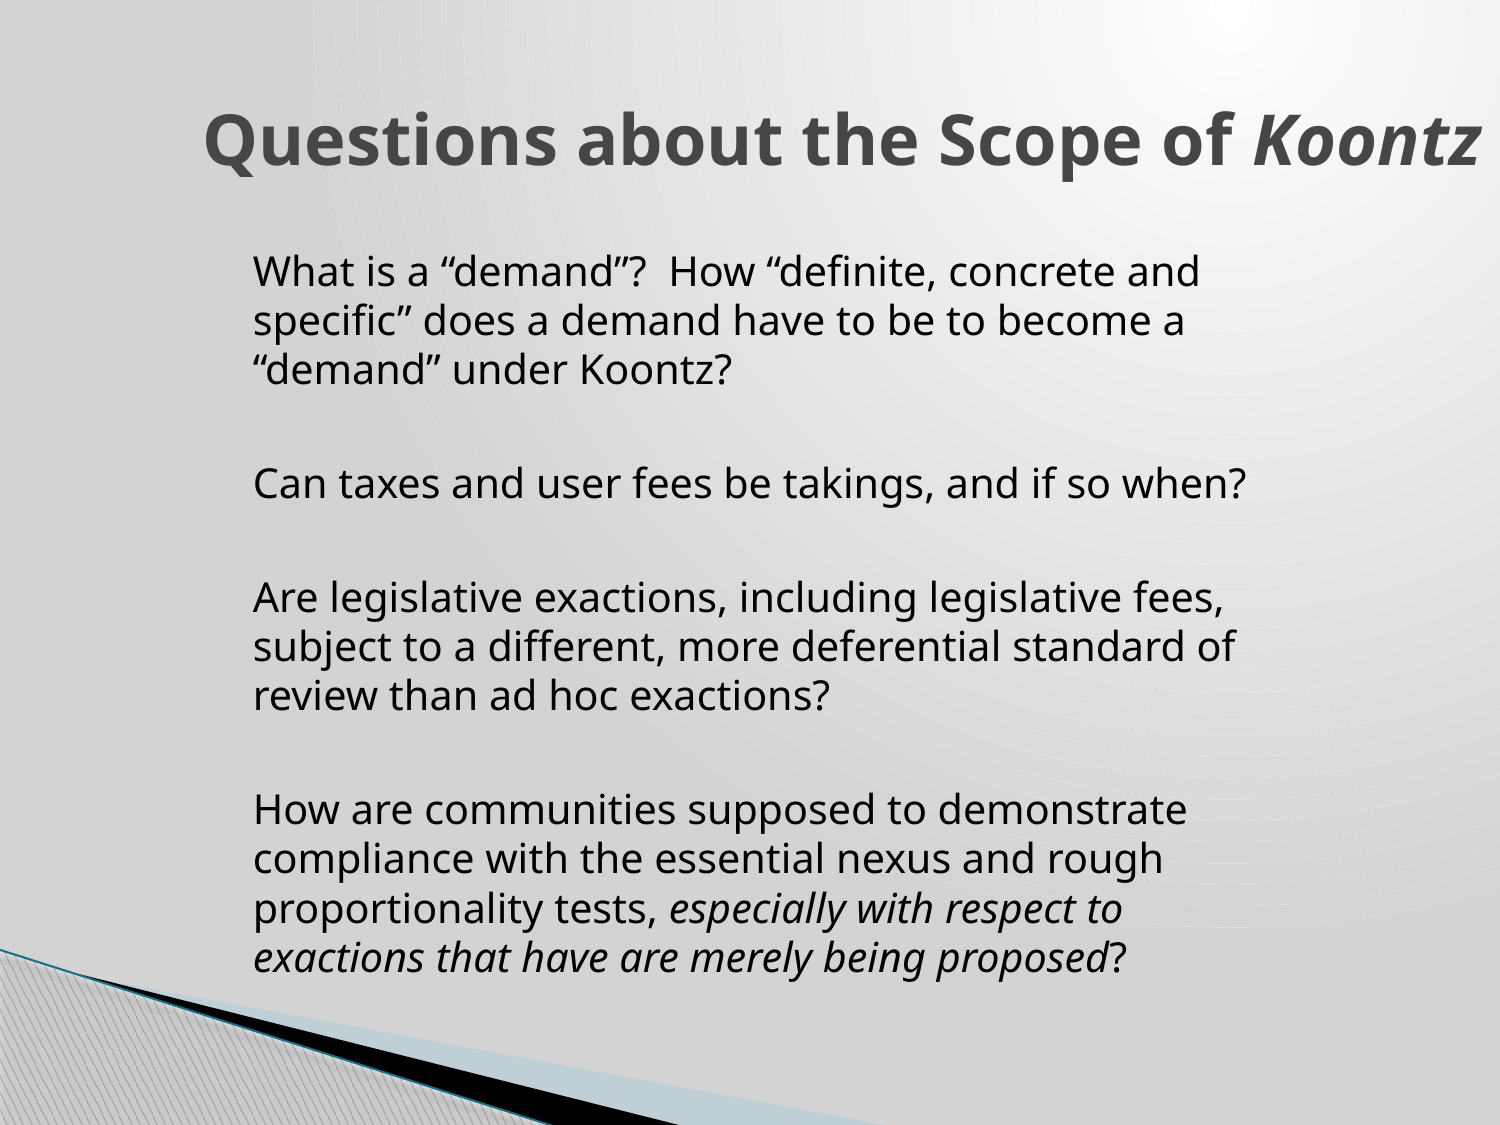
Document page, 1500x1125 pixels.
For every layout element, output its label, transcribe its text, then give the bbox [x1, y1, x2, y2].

subtitle What is a “demand”? How “definite, concrete and specific” does a demand have to be to become a “demand” under Koontz? Can taxes and user fees be takings, and if so when? Are legislative exactions, including legislative fees, subject to a different, more deferential standard of review than ad hoc exactions? How are communities supposed to demonstrate compliance with the essential nexus and rough proportionality tests, especially with respect to exactions that have are merely being proposed? [225, 237, 1300, 1000]
title Questions about the Scope of Koontz [187, 50, 1500, 225]
